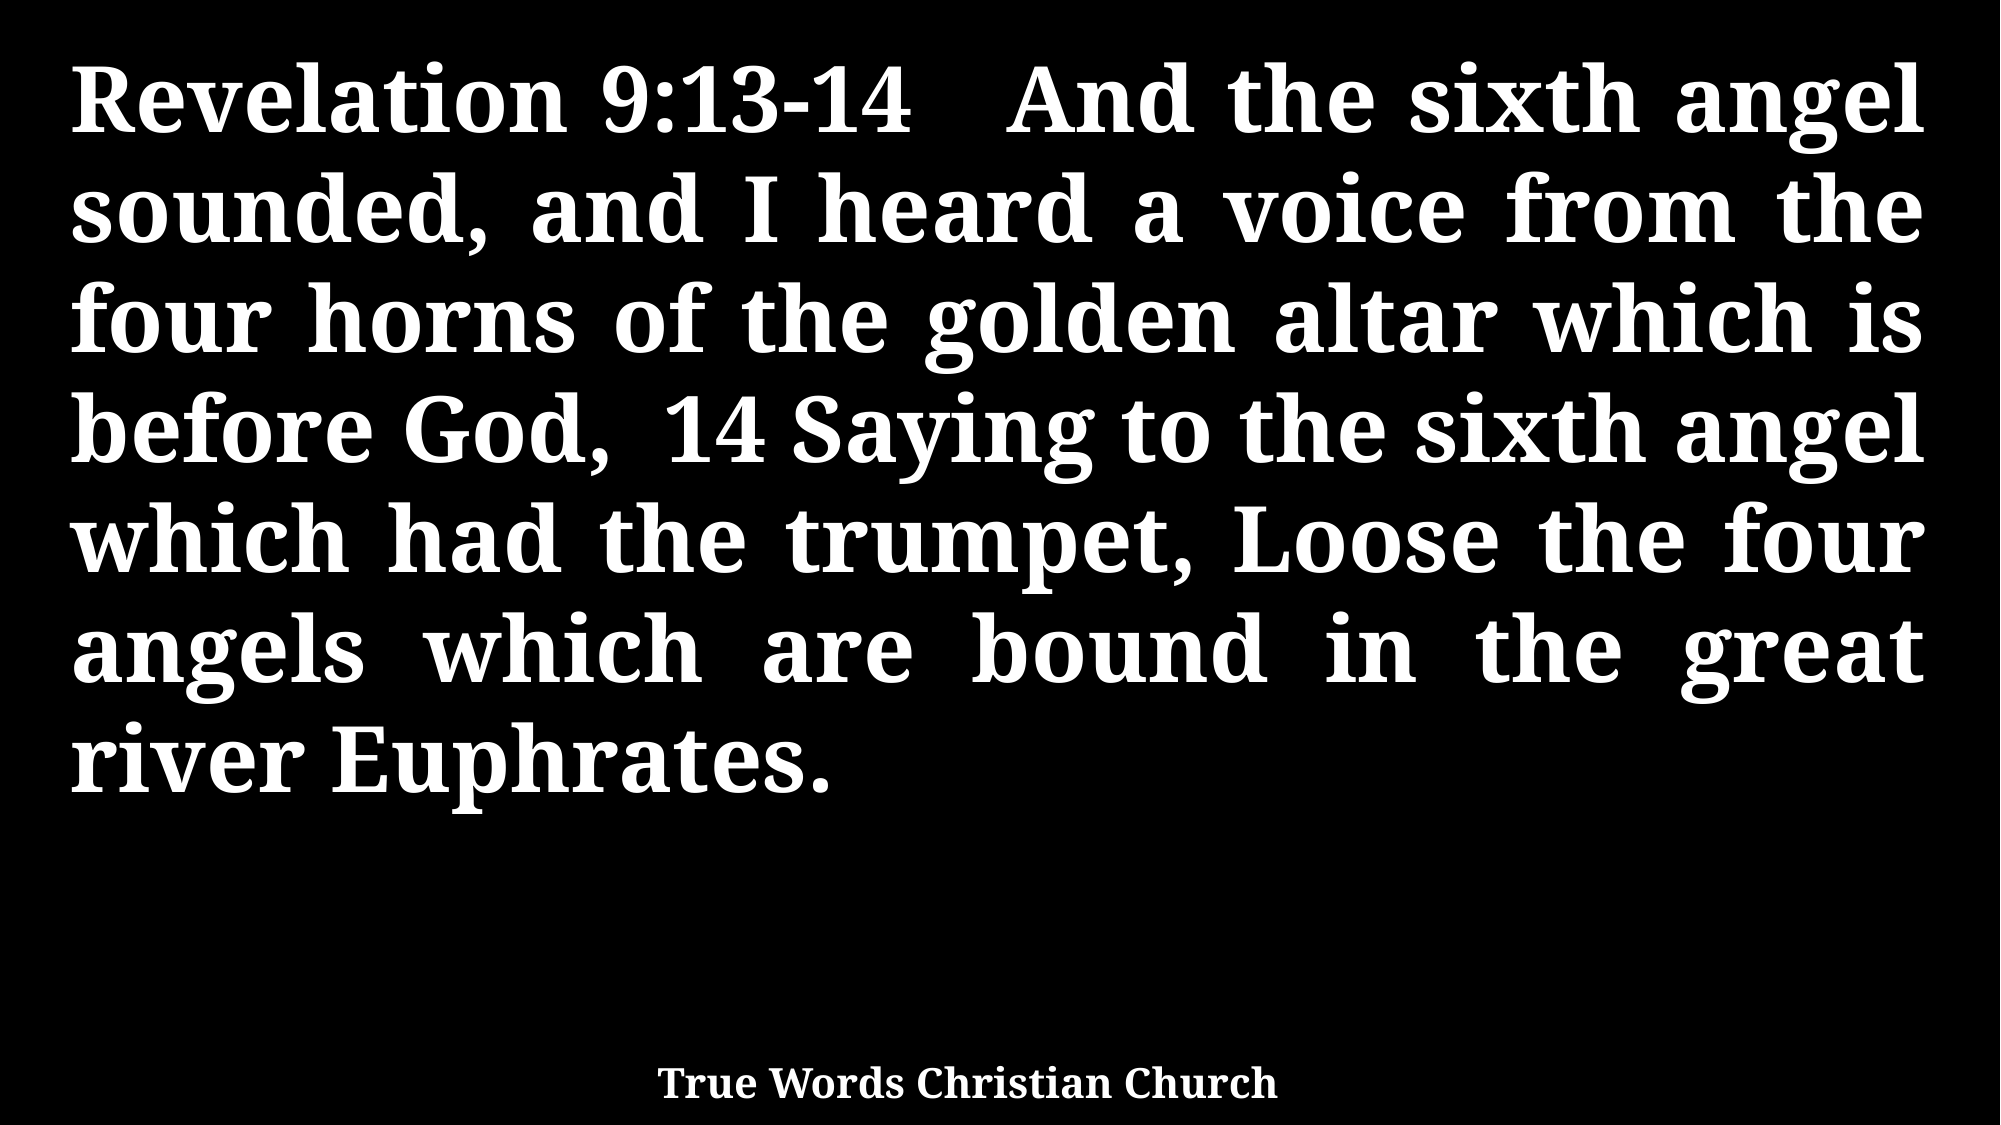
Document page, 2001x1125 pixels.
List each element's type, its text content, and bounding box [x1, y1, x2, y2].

text_box Revelation 9:13-14 And the sixth angel sounded, and I heard a voice from the four horns of the golden altar which is before God, 14 Saying to the sixth angel which had the trumpet, Loose the four angels which are bound in the great river Euphrates. [55, 33, 1944, 819]
text_box True Words Christian Church [642, 1049, 1294, 1114]
